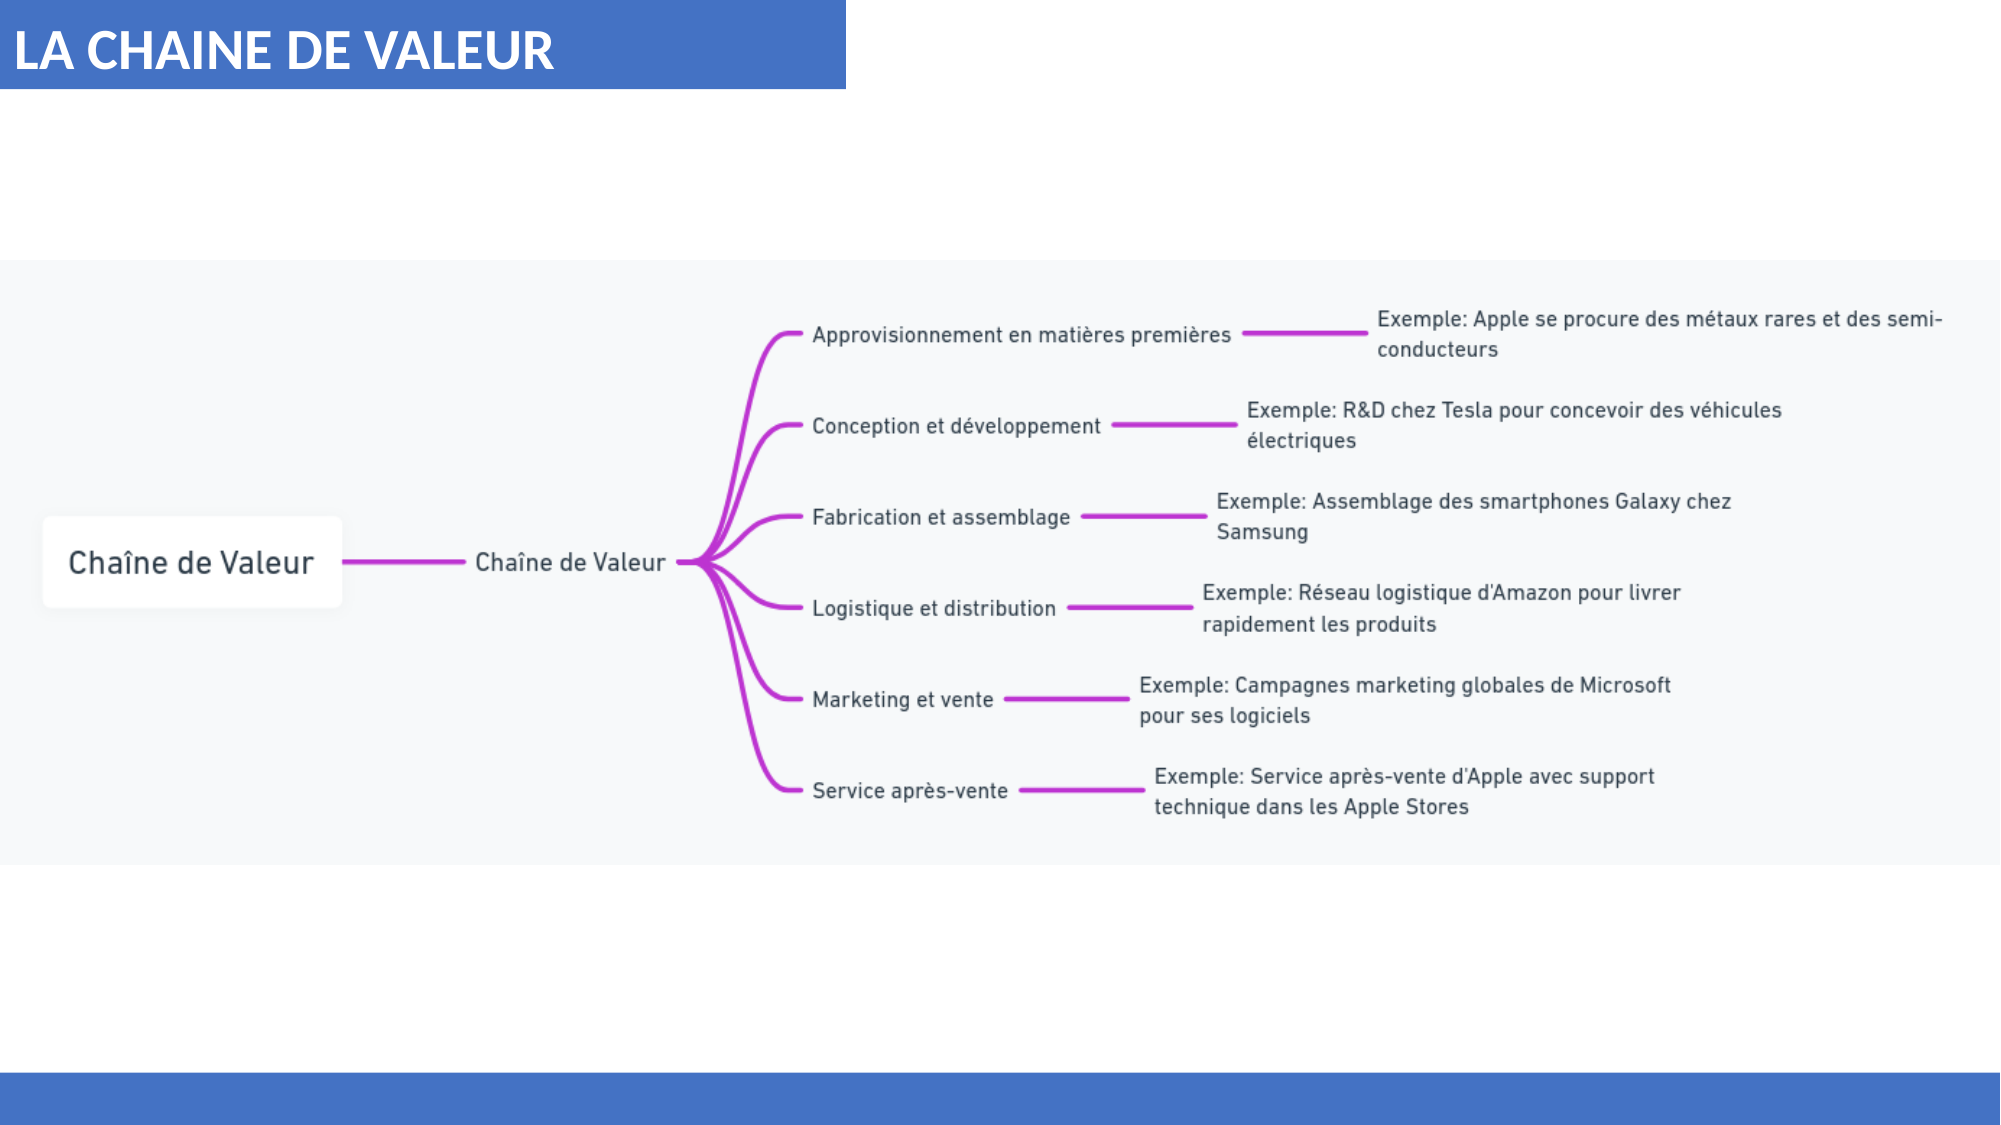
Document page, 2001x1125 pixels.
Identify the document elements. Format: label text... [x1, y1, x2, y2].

text_box LA CHAINE DE VALEUR [0, 3, 789, 89]
text_box [0, 0, 847, 90]
text_box [0, 1072, 2000, 1125]
picture [0, 260, 2000, 865]
